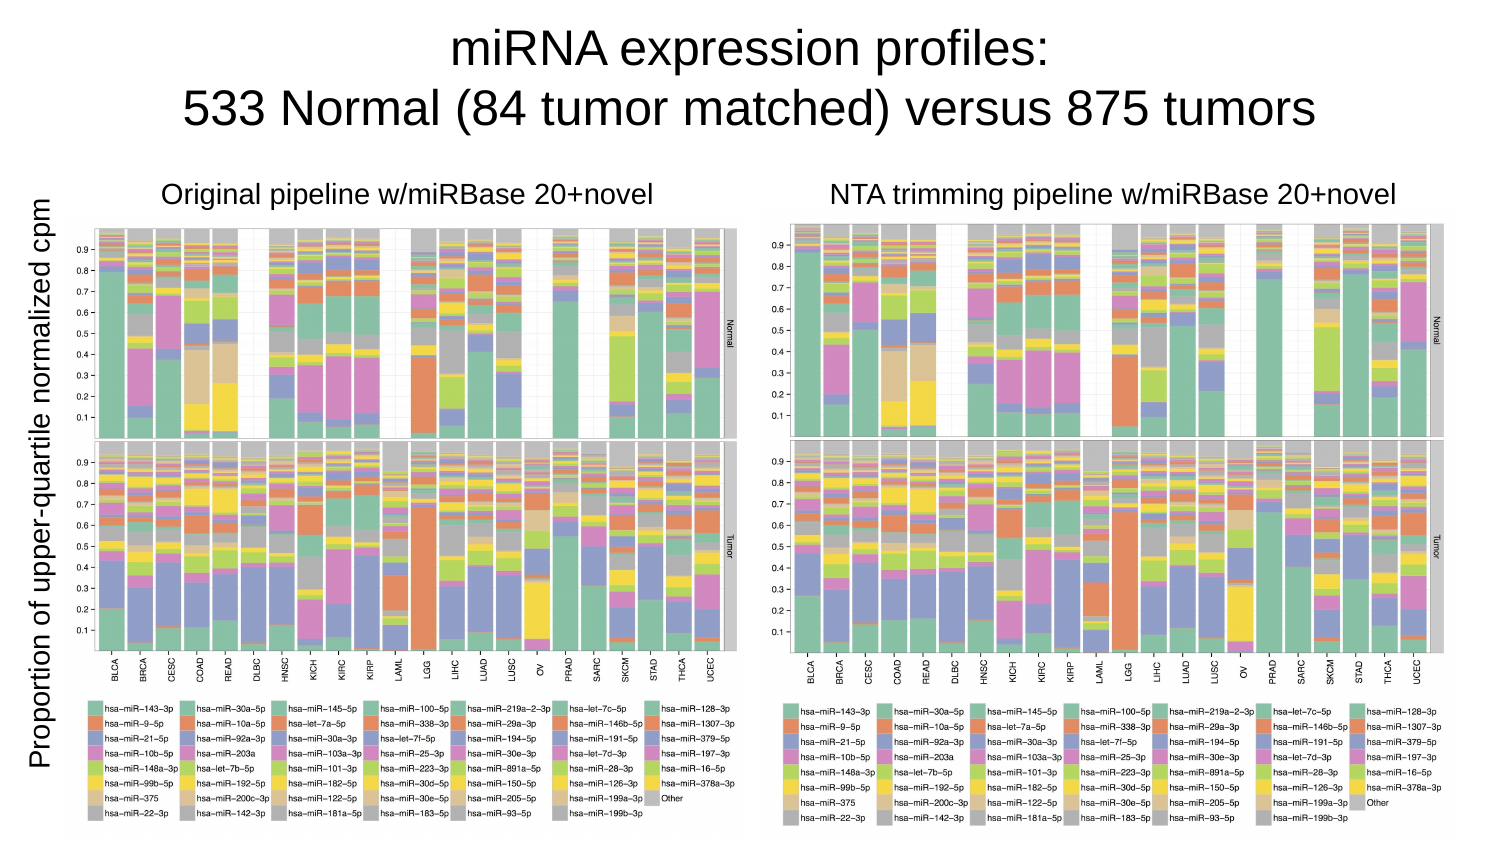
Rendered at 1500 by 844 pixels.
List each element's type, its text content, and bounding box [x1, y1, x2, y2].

picture [64, 216, 750, 839]
title miRNA expression profiles: 533 Normal (84 tumor matched) versus 875 tumors [75, 33, 1425, 118]
text_box NTA trimming pipeline w/miRBase 20+novel [784, 159, 1443, 209]
text_box Proportion of upper-quartile normalized cpm [5, 161, 56, 807]
text_box Original pipeline w/miRBase 20+novel [127, 159, 688, 212]
picture [759, 210, 1456, 844]
